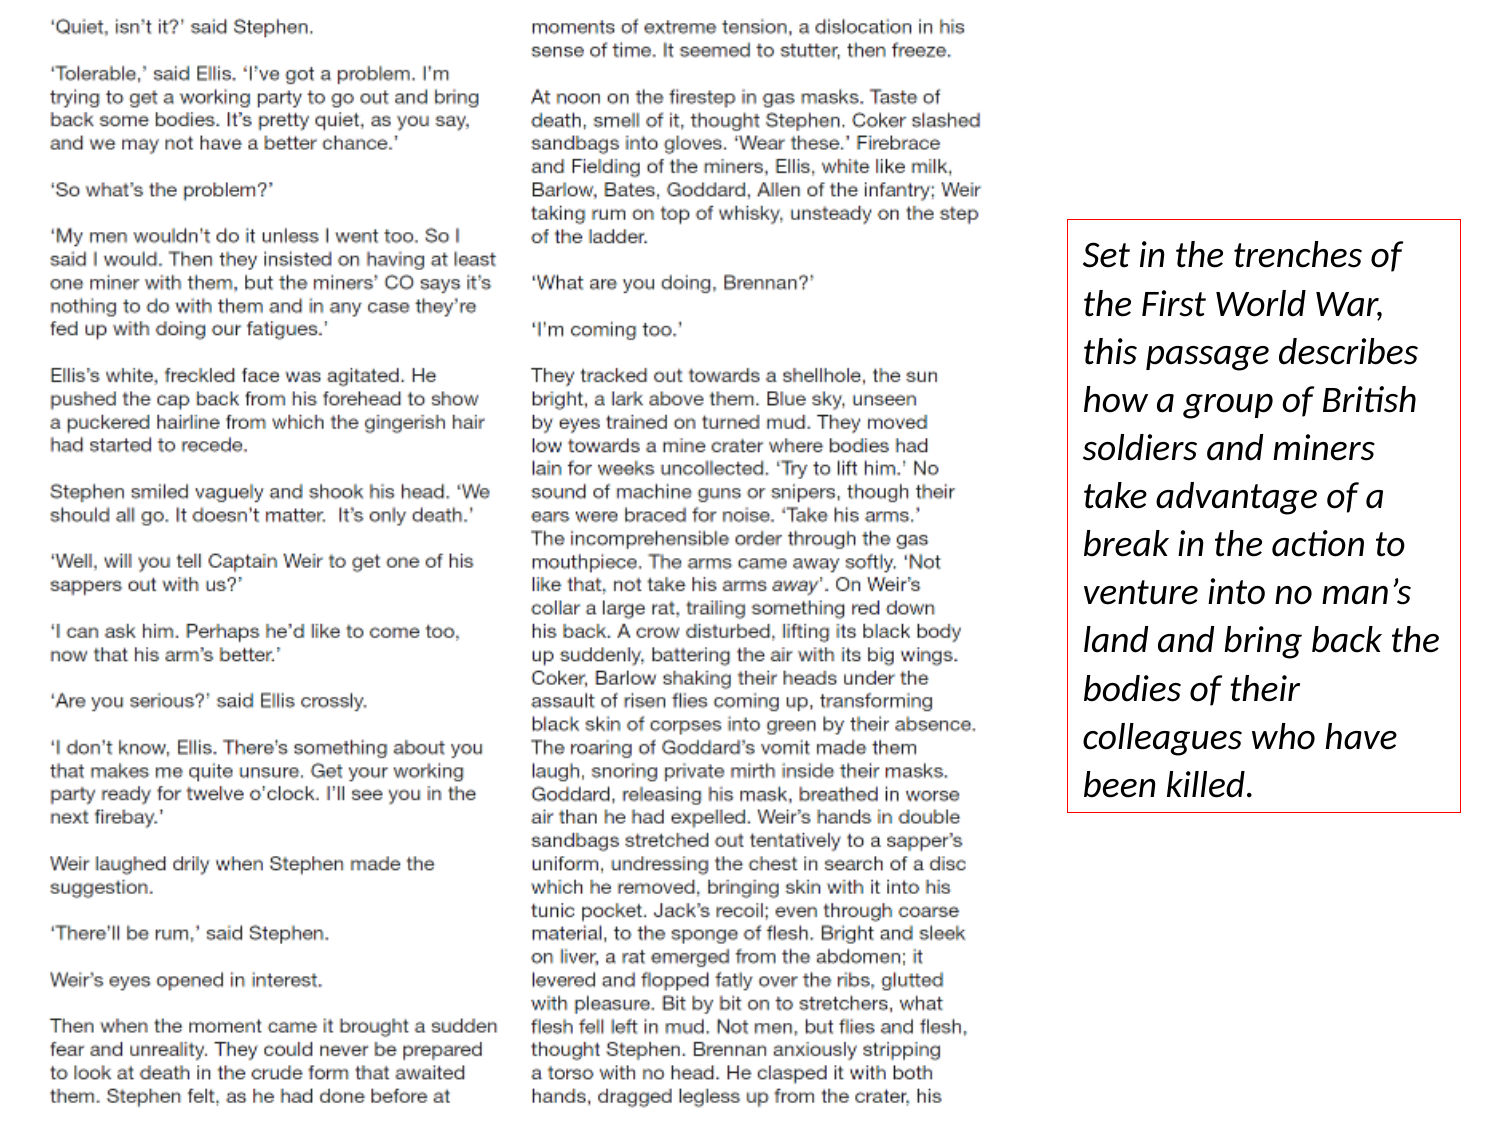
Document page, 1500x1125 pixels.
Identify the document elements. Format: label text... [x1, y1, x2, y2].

picture [24, 0, 1000, 1125]
text_box Set in the trenches of the First World War, this passage describes how a group of British soldiers and miners take advantage of a break in the action to venture into no man’s land and bring back the bodies of their colleagues who have been killed. [1067, 219, 1461, 813]
